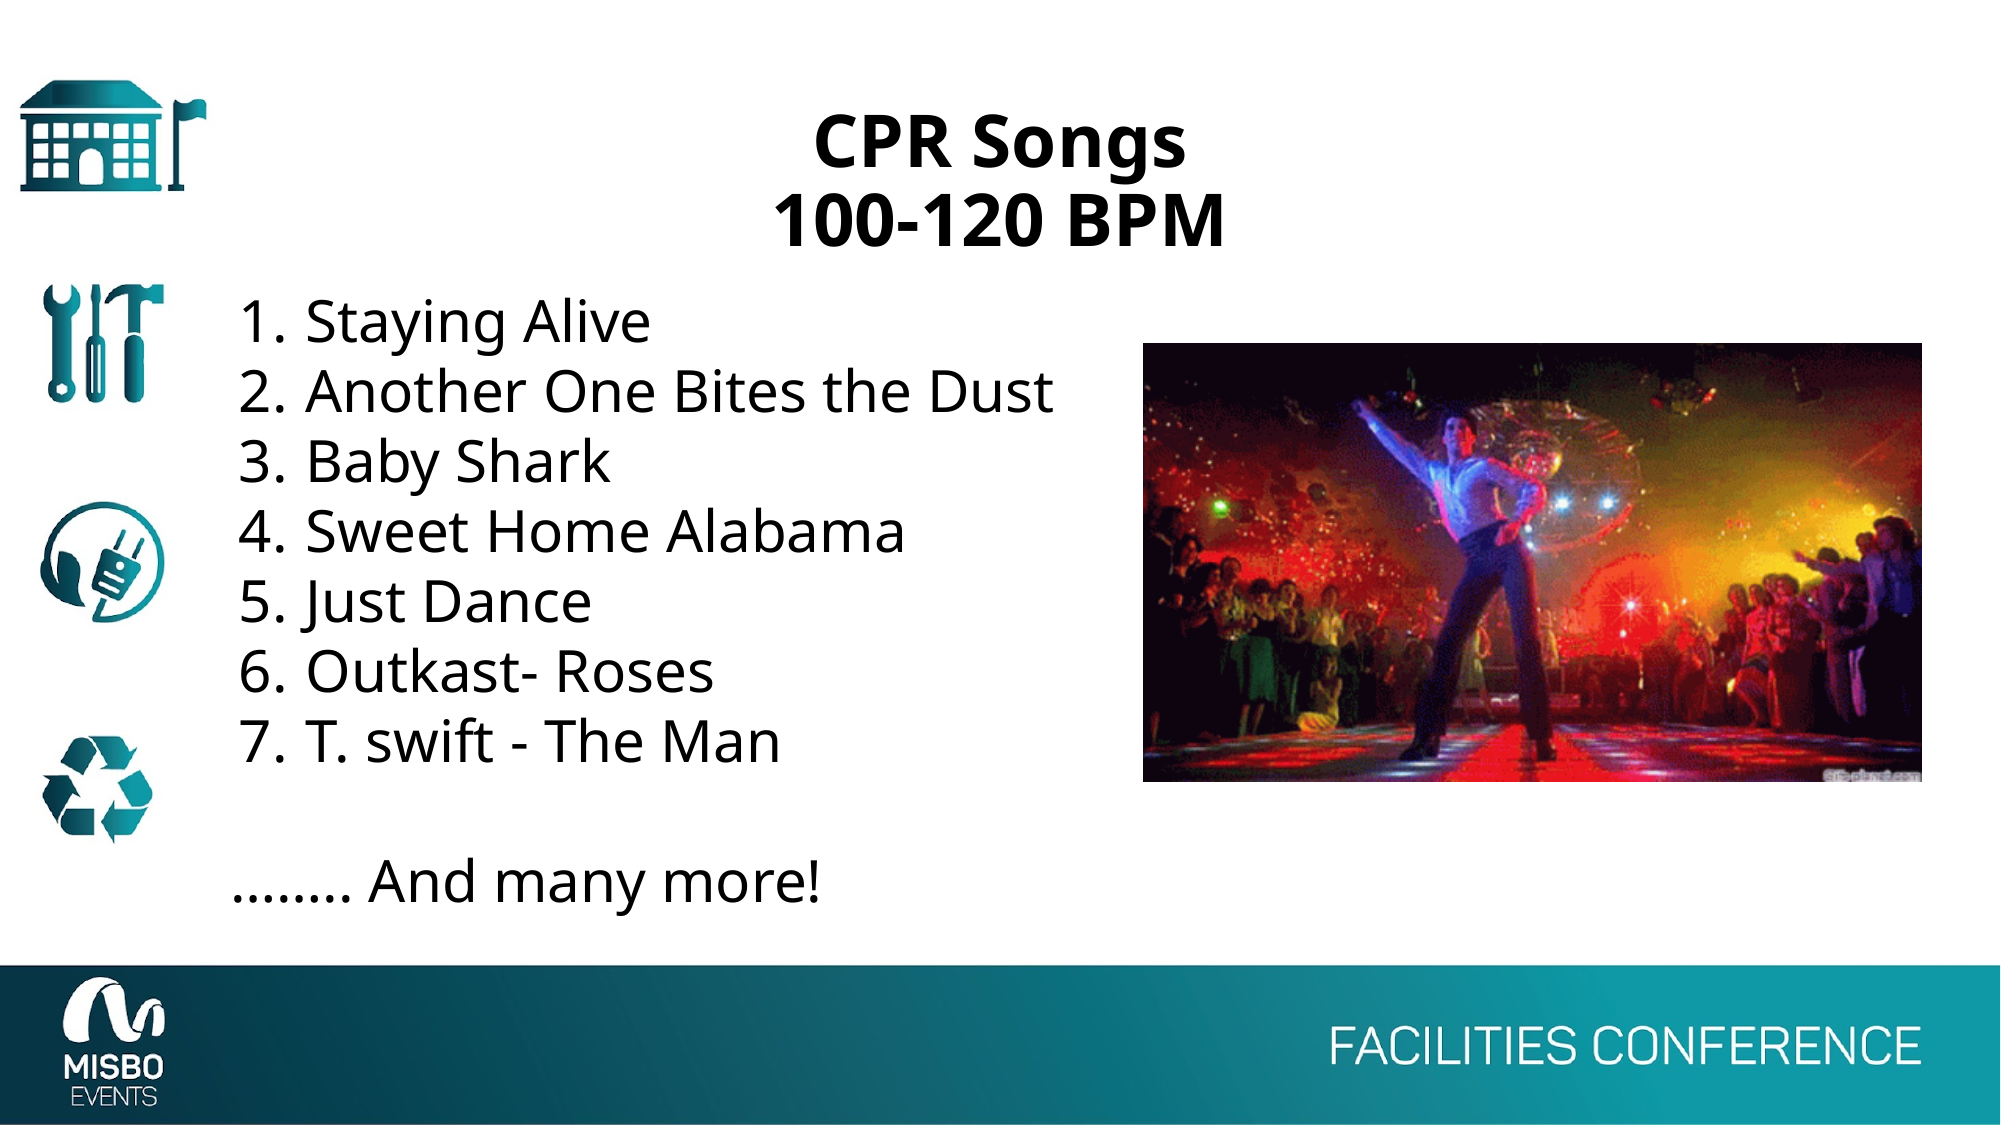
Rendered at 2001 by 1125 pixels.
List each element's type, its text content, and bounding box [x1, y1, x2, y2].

picture [0, 0, 2001, 1125]
text_box Staying Alive Another One Bites the Dust Baby Shark Sweet Home Alabama Just Dance Outkast- Roses T. swift - The Man …….. And many more! [215, 269, 1144, 959]
title CPR Songs 100-120 BPM [556, 0, 1444, 270]
